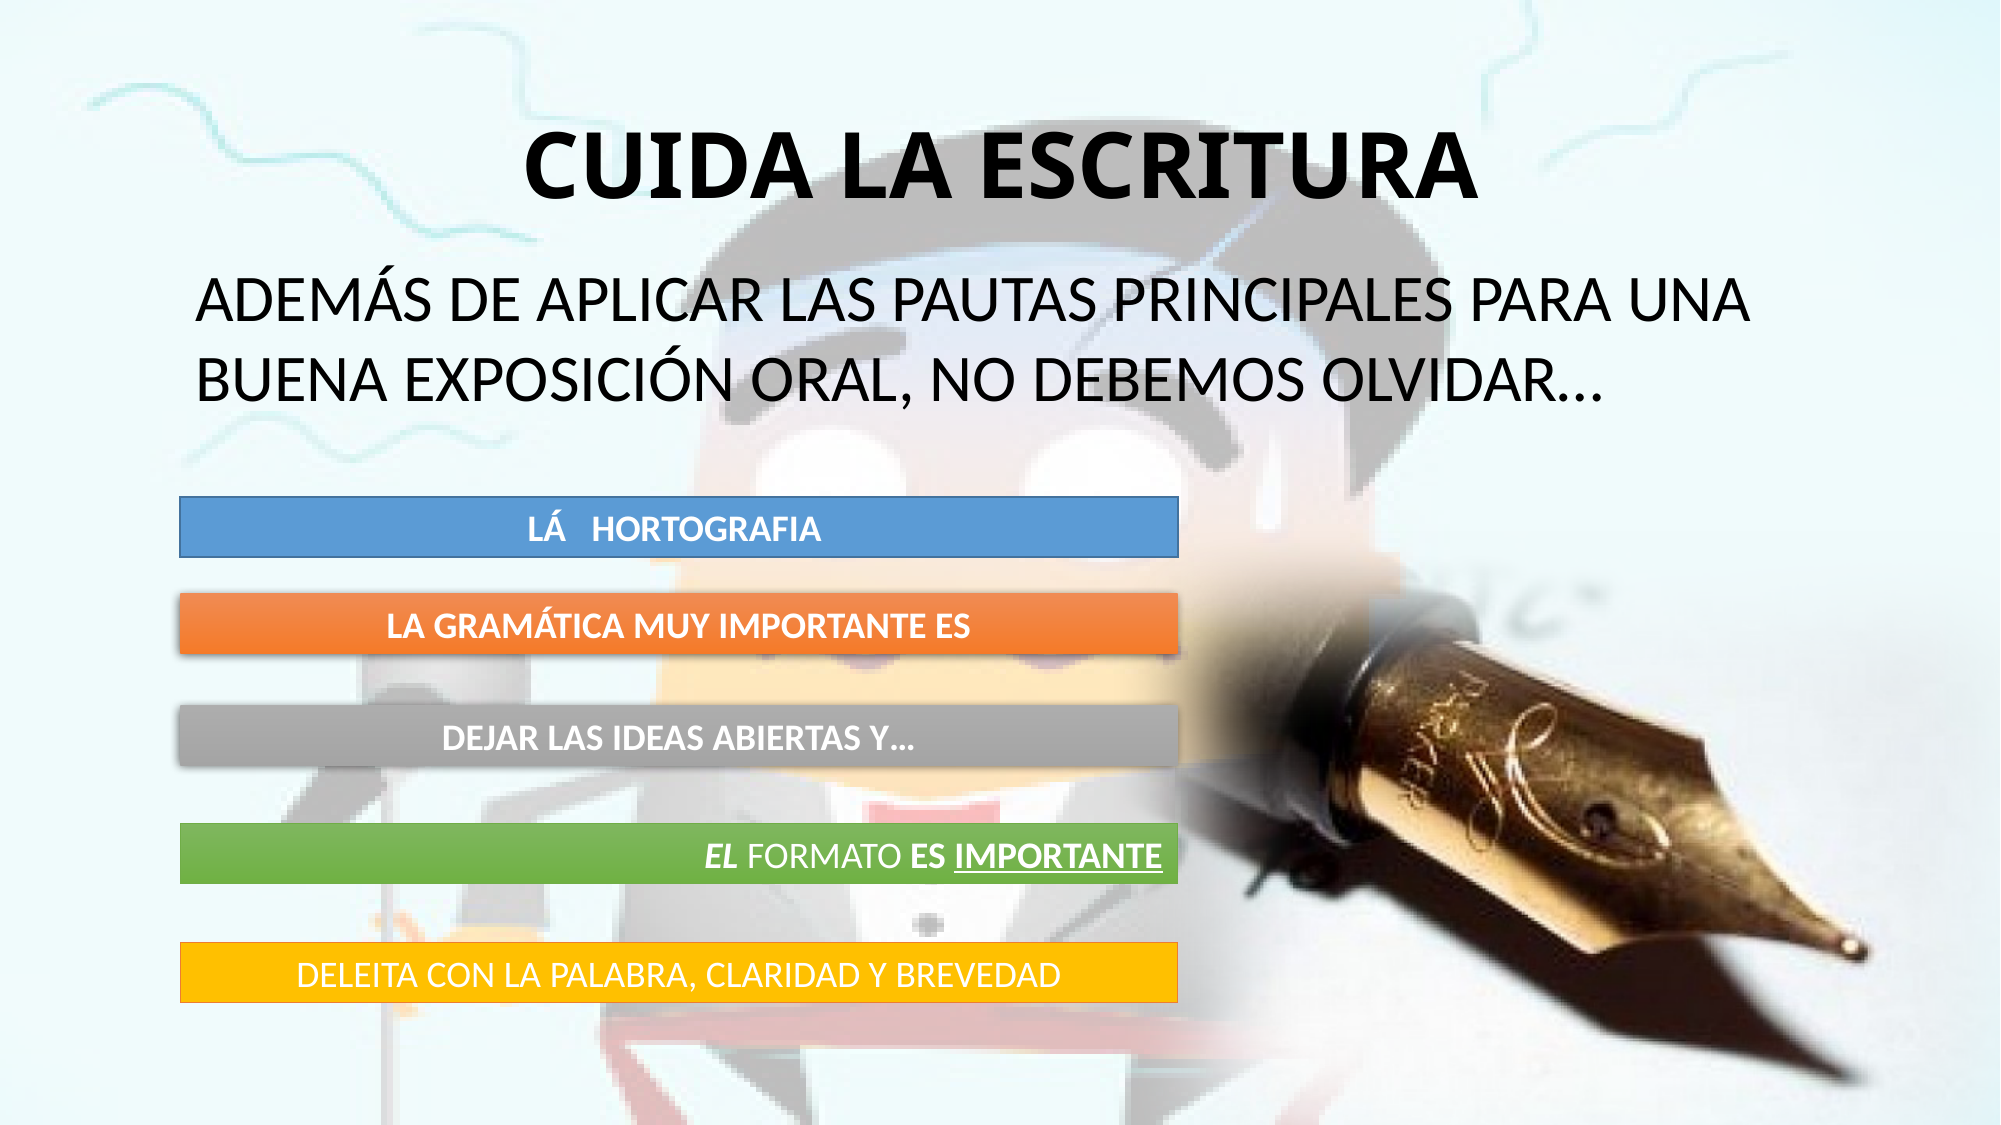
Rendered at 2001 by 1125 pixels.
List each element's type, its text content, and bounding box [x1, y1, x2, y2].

text_box ADEMÁS DE APLICAR LAS PAUTAS PRINCIPALES PARA UNA BUENA EXPOSICIÓN ORAL, NO DEBEMOS OLVIDAR… [180, 247, 1780, 422]
text_box EL FORMATO ES IMPORTANTE [180, 823, 1110, 884]
text_box LA GRAMÁTICA MUY IMPORTANTE ES [180, 593, 1110, 654]
text_box LÁ HORTOGRAFIA [179, 496, 1179, 558]
text_box DEJAR LAS IDEAS ABIERTAS Y… [180, 705, 1110, 766]
picture [1110, 527, 2000, 1125]
title CUIDA LA ESCRITURA [137, 59, 1863, 278]
text_box DELEITA CON LA PALABRA, CLARIDAD Y BREVEDAD [180, 942, 1110, 1003]
